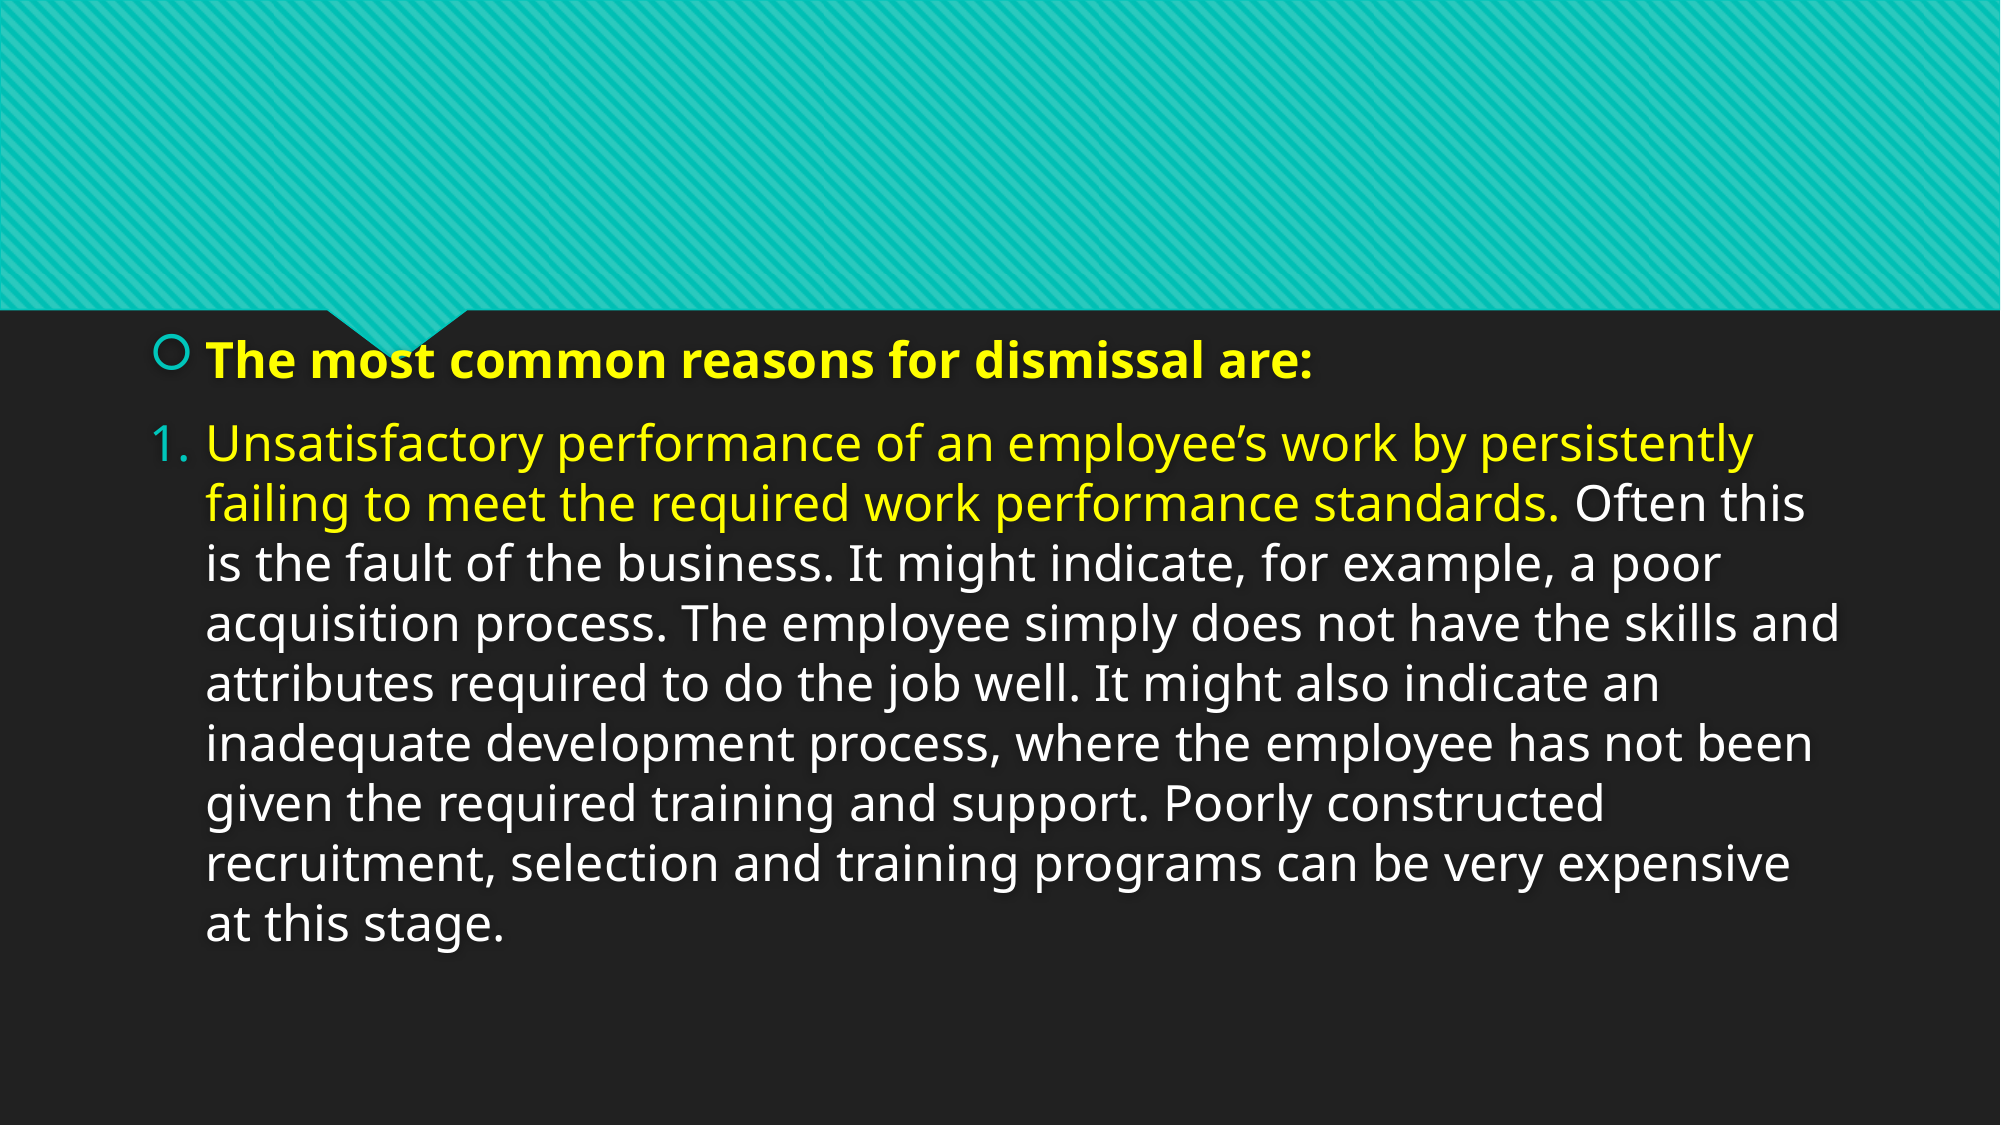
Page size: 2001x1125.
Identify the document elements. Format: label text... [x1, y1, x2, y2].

list The most common reasons for dismissal are: Unsatisfactory performance of an employee’s work by persistently failing to meet the required work performance standards. Often this is the fault of the business. It might indicate, for example, a poor acquisition process. The employee simply does not have the skills and attributes required to do the job well. It might also indicate an inadequate development process, where the employee has not been given the required training and support. Poorly constructed recruitment, selection and training programs can be very expensive at this stage. [134, 232, 1866, 1048]
